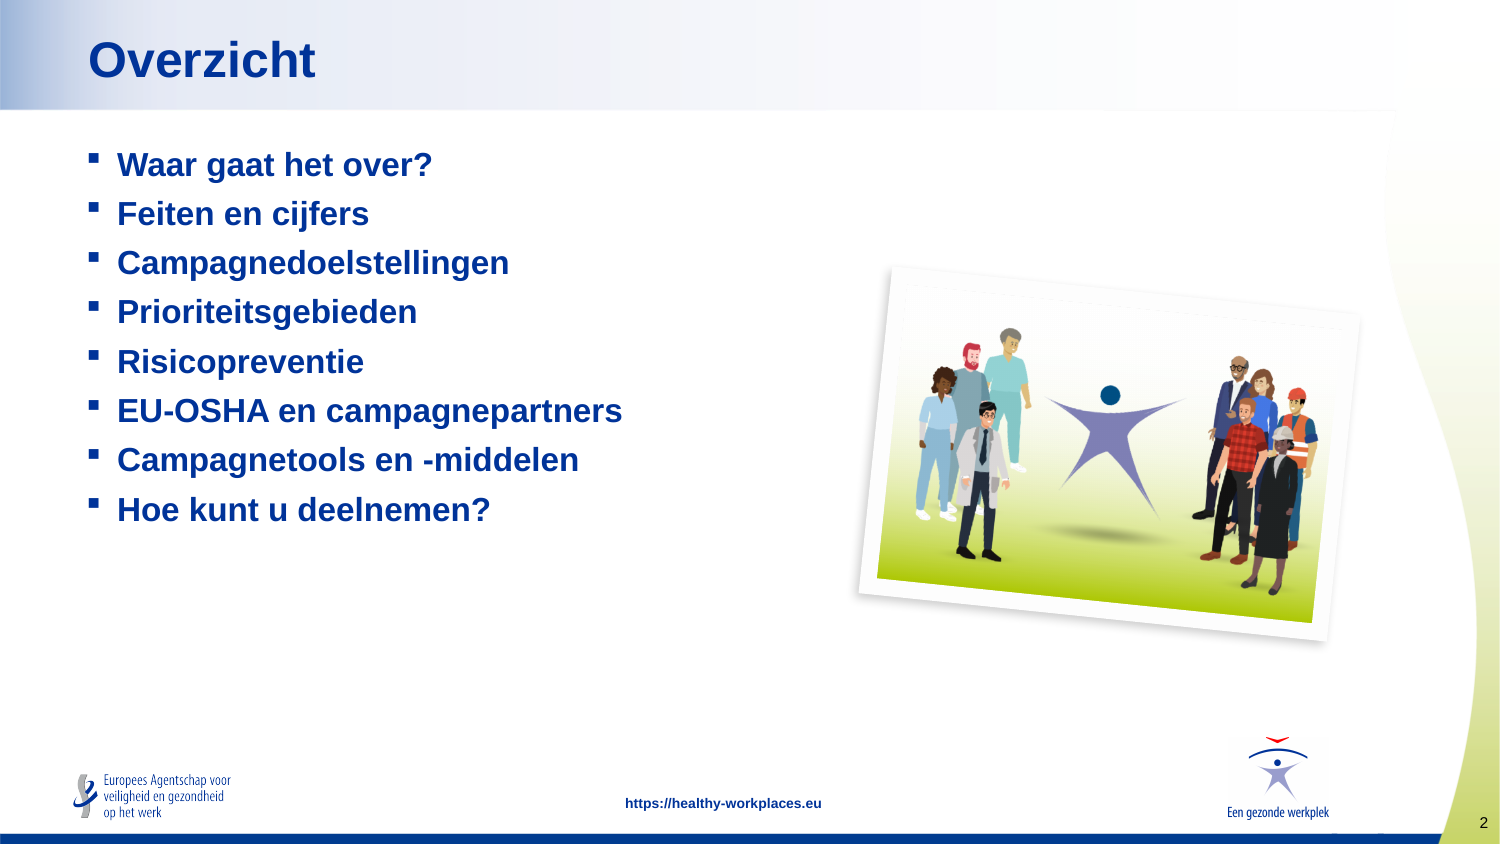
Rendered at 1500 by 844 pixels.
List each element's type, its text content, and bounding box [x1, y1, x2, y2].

list Waar gaat het over? Feiten en cijfers Campagnedoelstellingen Prioriteitsgebieden Risicopreventie EU-OSHA en campagnepartners Campagnetools en -middelen Hoe kunt u deelnemen? [86, 142, 1023, 618]
picture [0, 0, 1500, 844]
text_box Overzicht [88, 27, 1314, 88]
